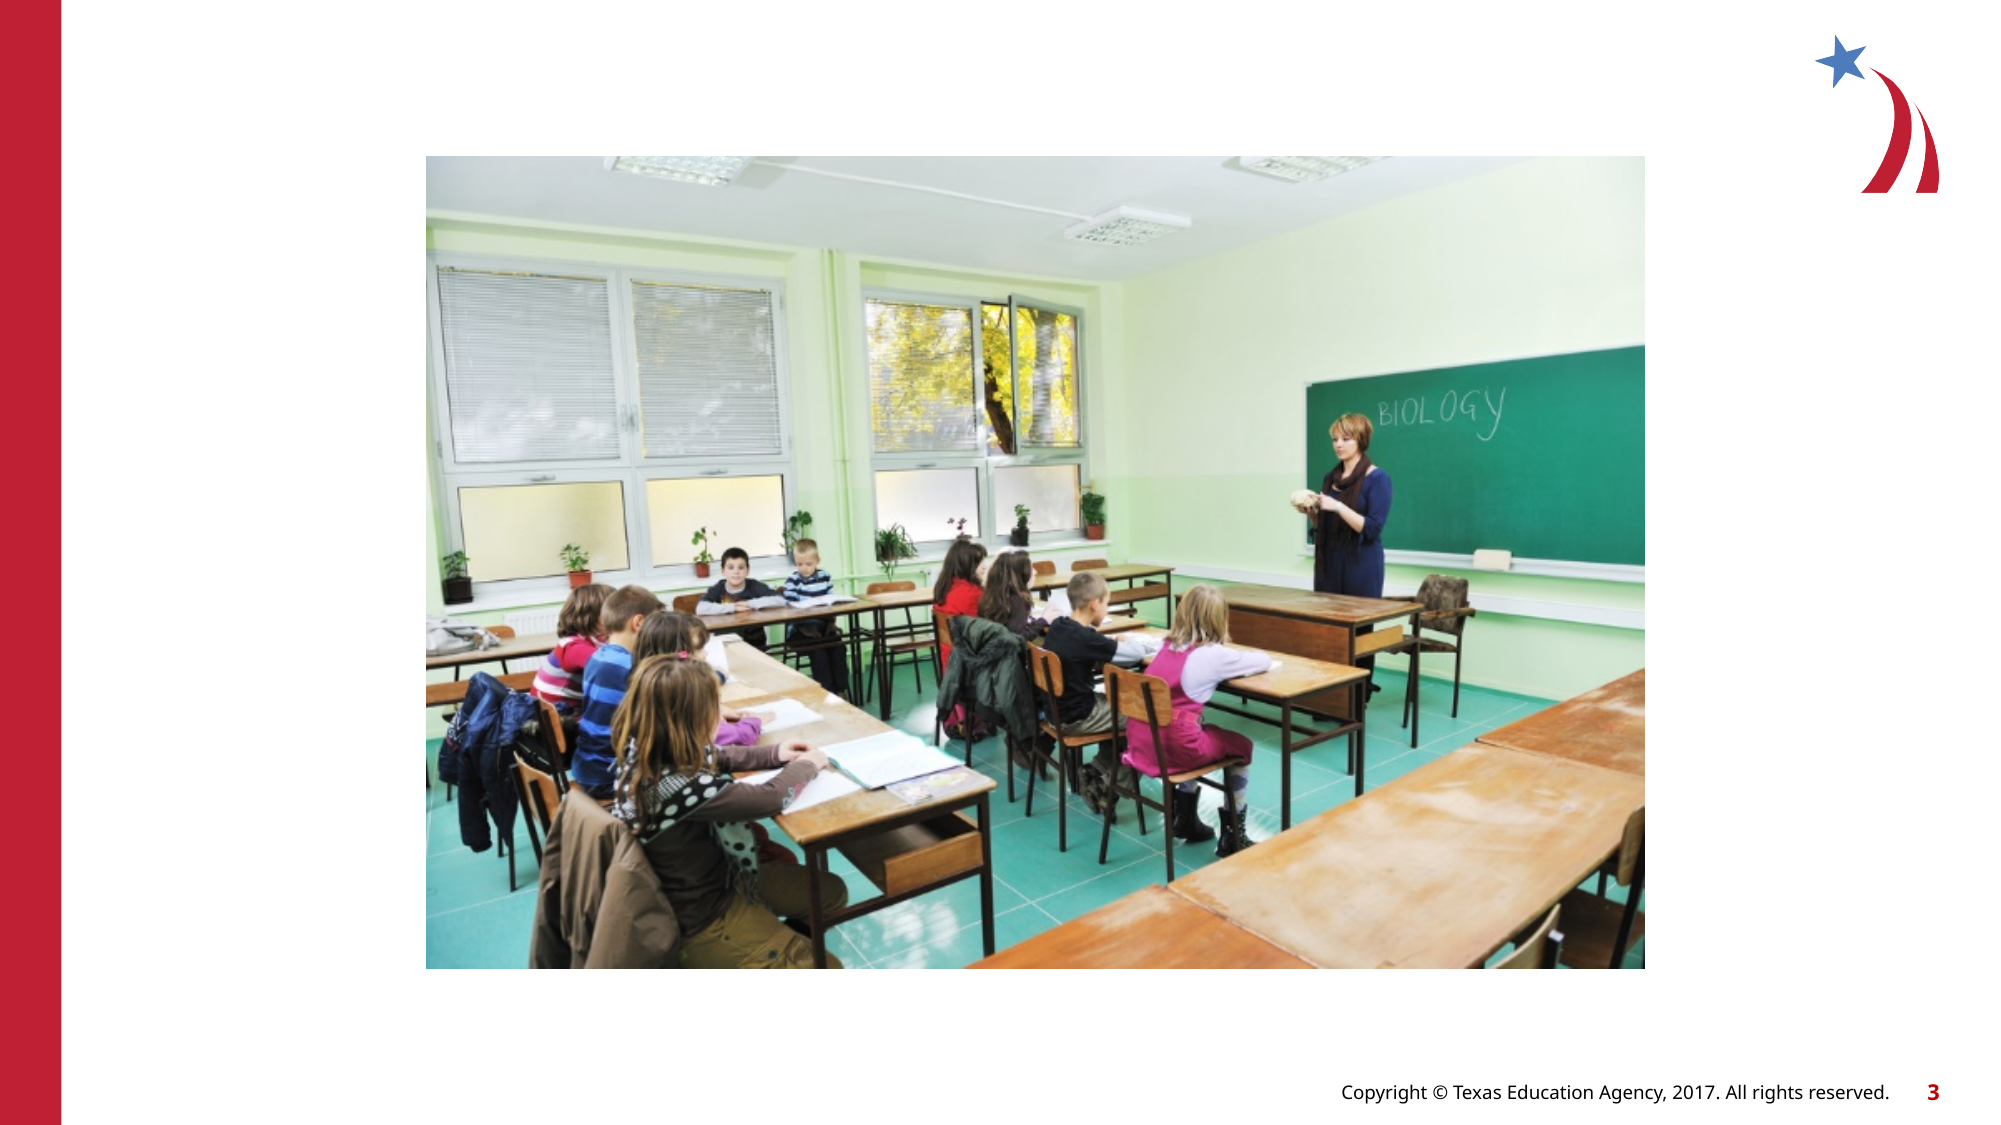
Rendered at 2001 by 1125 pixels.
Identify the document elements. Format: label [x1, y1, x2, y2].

picture [1814, 34, 1939, 193]
picture [426, 156, 1645, 969]
